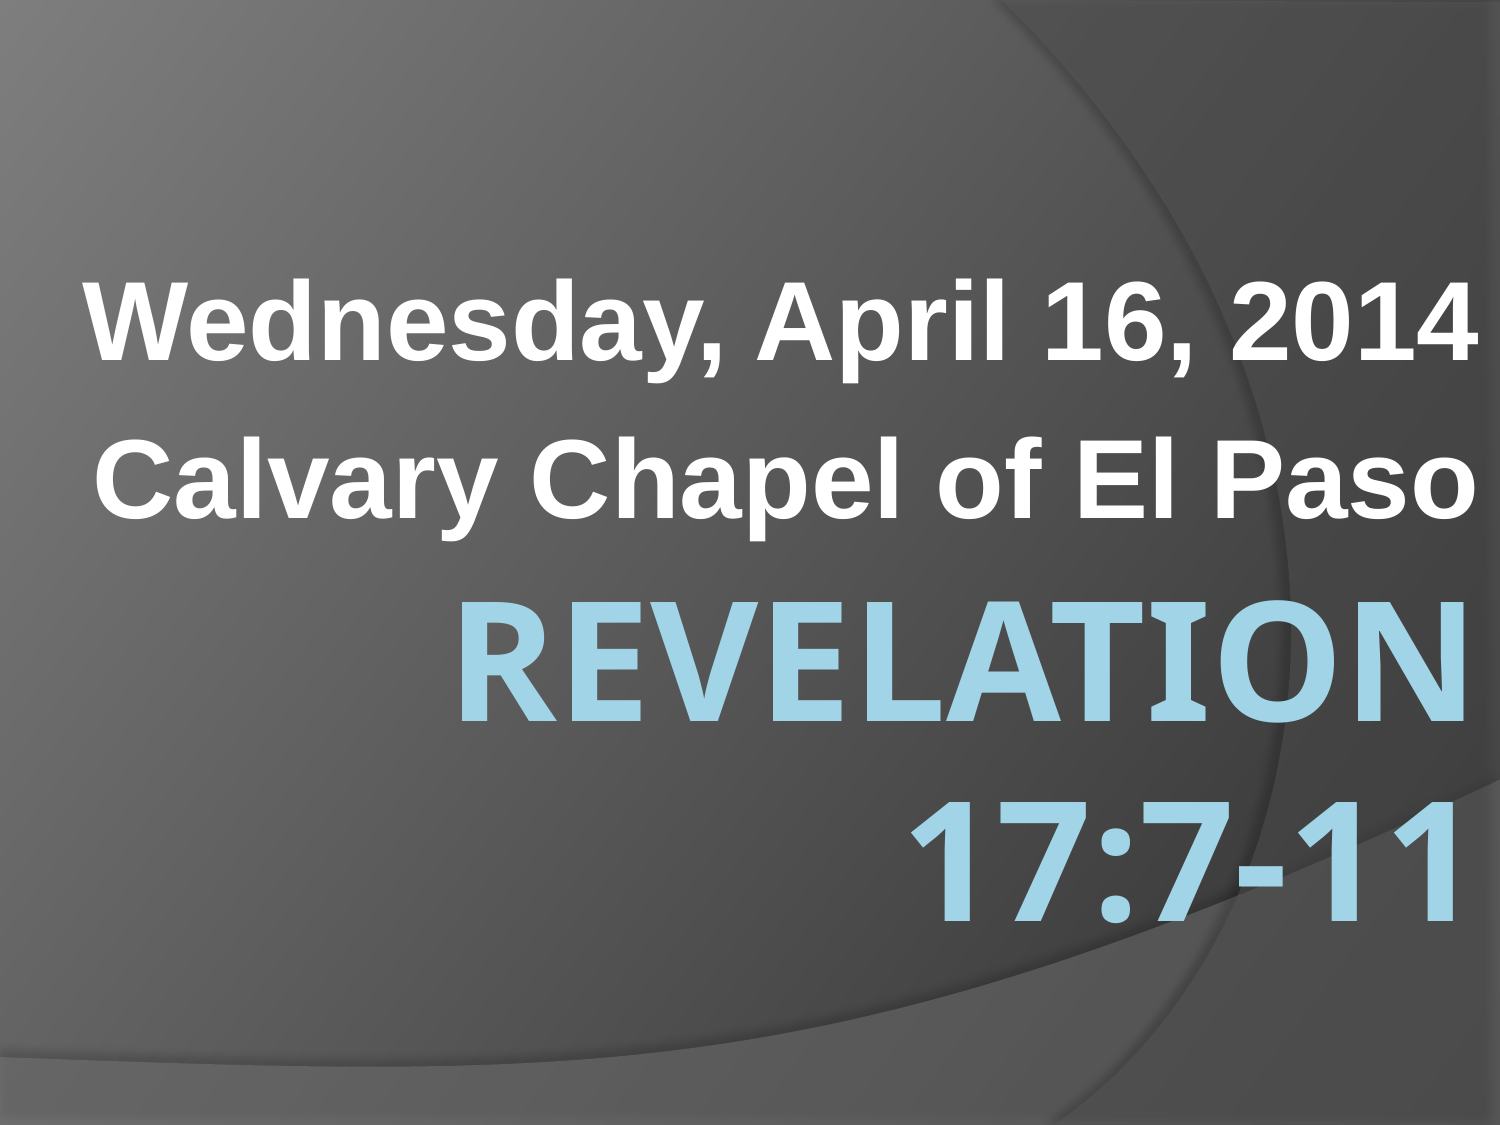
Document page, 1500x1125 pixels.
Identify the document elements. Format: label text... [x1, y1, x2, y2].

title Revelation 17:7-11 [12, 547, 1488, 925]
subtitle Wednesday, April 16, 2014 Calvary Chapel of El Paso [12, 253, 1488, 541]
